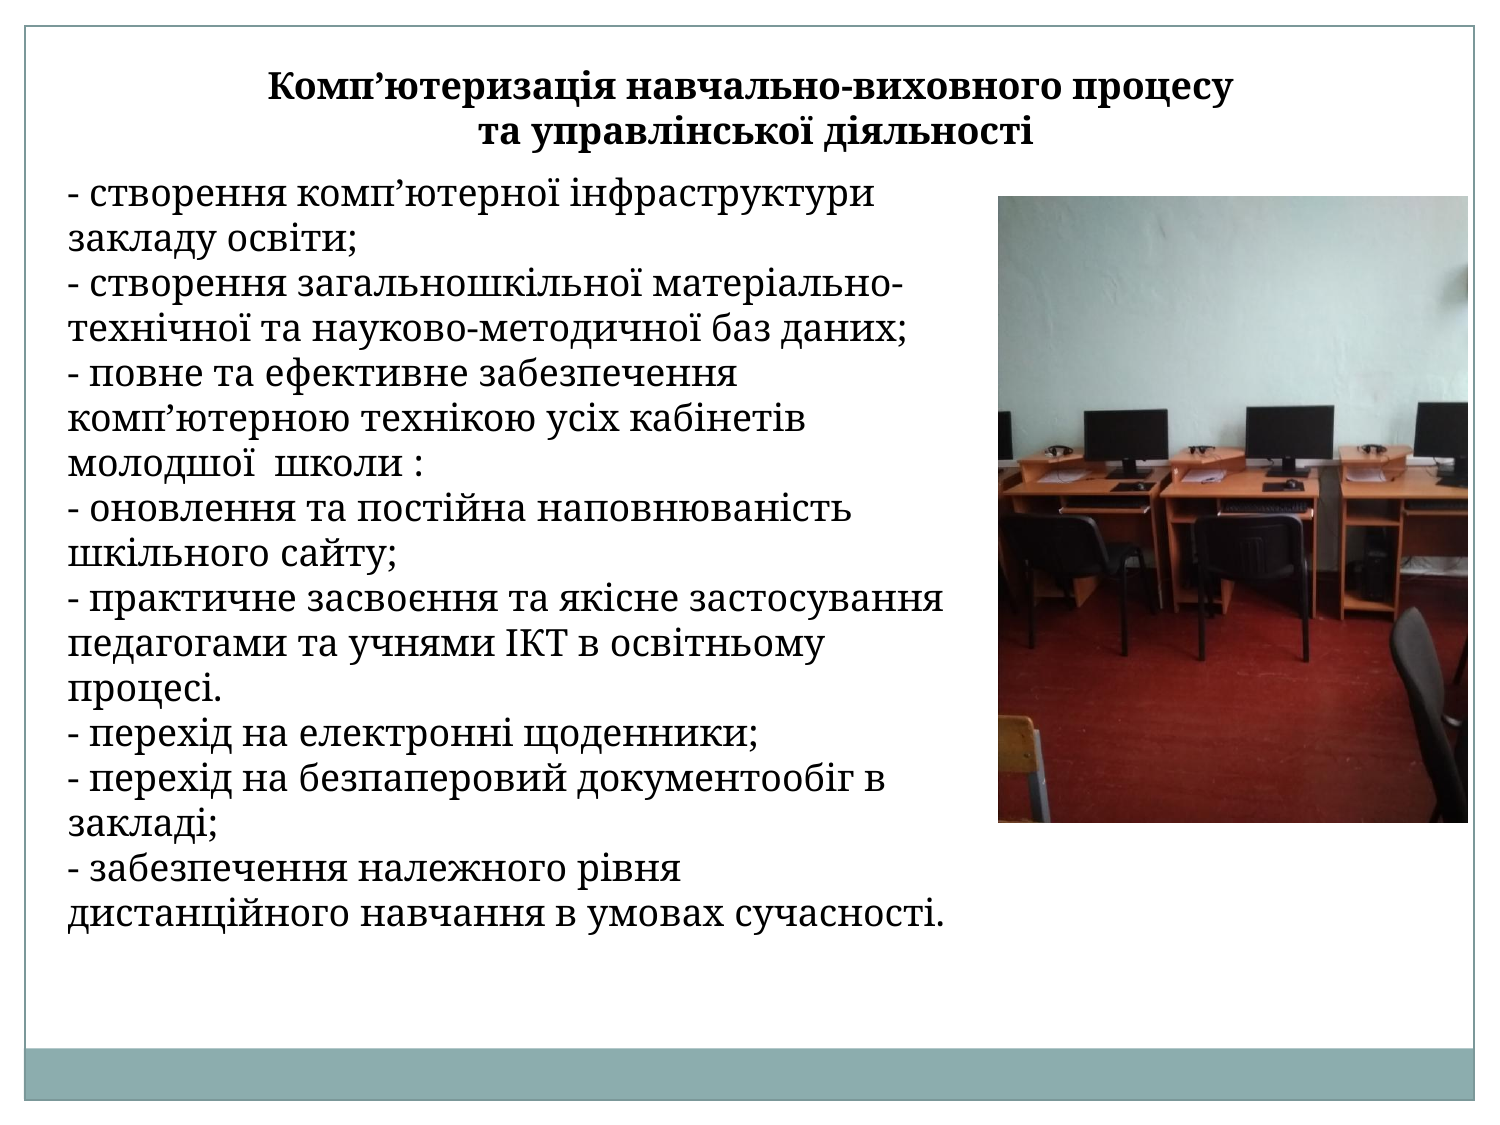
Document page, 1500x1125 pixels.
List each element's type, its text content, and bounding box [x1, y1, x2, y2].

text_box - створення комп’ютерної інфраструктури закладу освіти; - створення загальношкільної матеріально-технічної та науково-методичної баз даних; - повне та ефективне забезпечення комп’ютерною технікою усіх кабінетів молодшої школи : - оновлення та постійна наповнюваність шкільного сайту; - практичне засвоєння та якісне застосування педагогами та учнями ІКТ в освітньому процесі. - перехід на електронні щоденники; - перехід на безпаперовий документообіг в закладі; - забезпечення належного рівня дистанційного навчання в умовах сучасності. [53, 161, 975, 941]
picture [997, 196, 1468, 823]
text_box Комп’ютеризація навчально-виховного процесу та управлінської діяльності [64, 54, 1447, 160]
